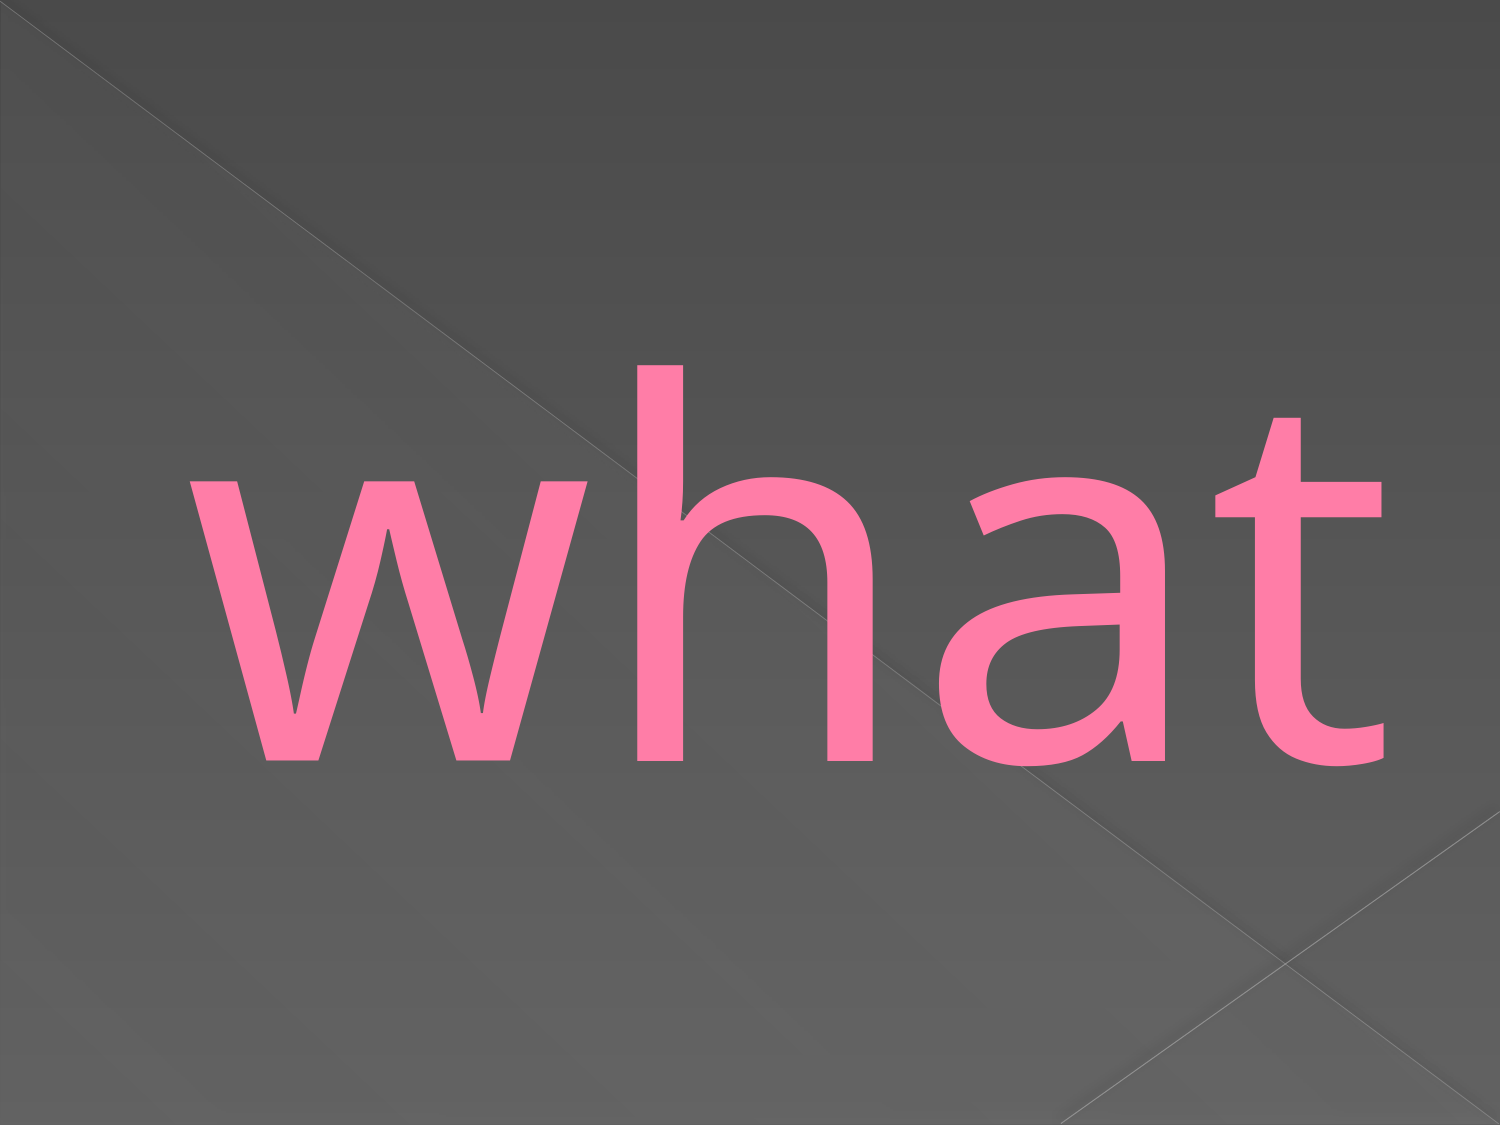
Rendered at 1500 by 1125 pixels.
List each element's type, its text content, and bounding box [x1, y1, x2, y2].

title what [75, 43, 1425, 1063]
